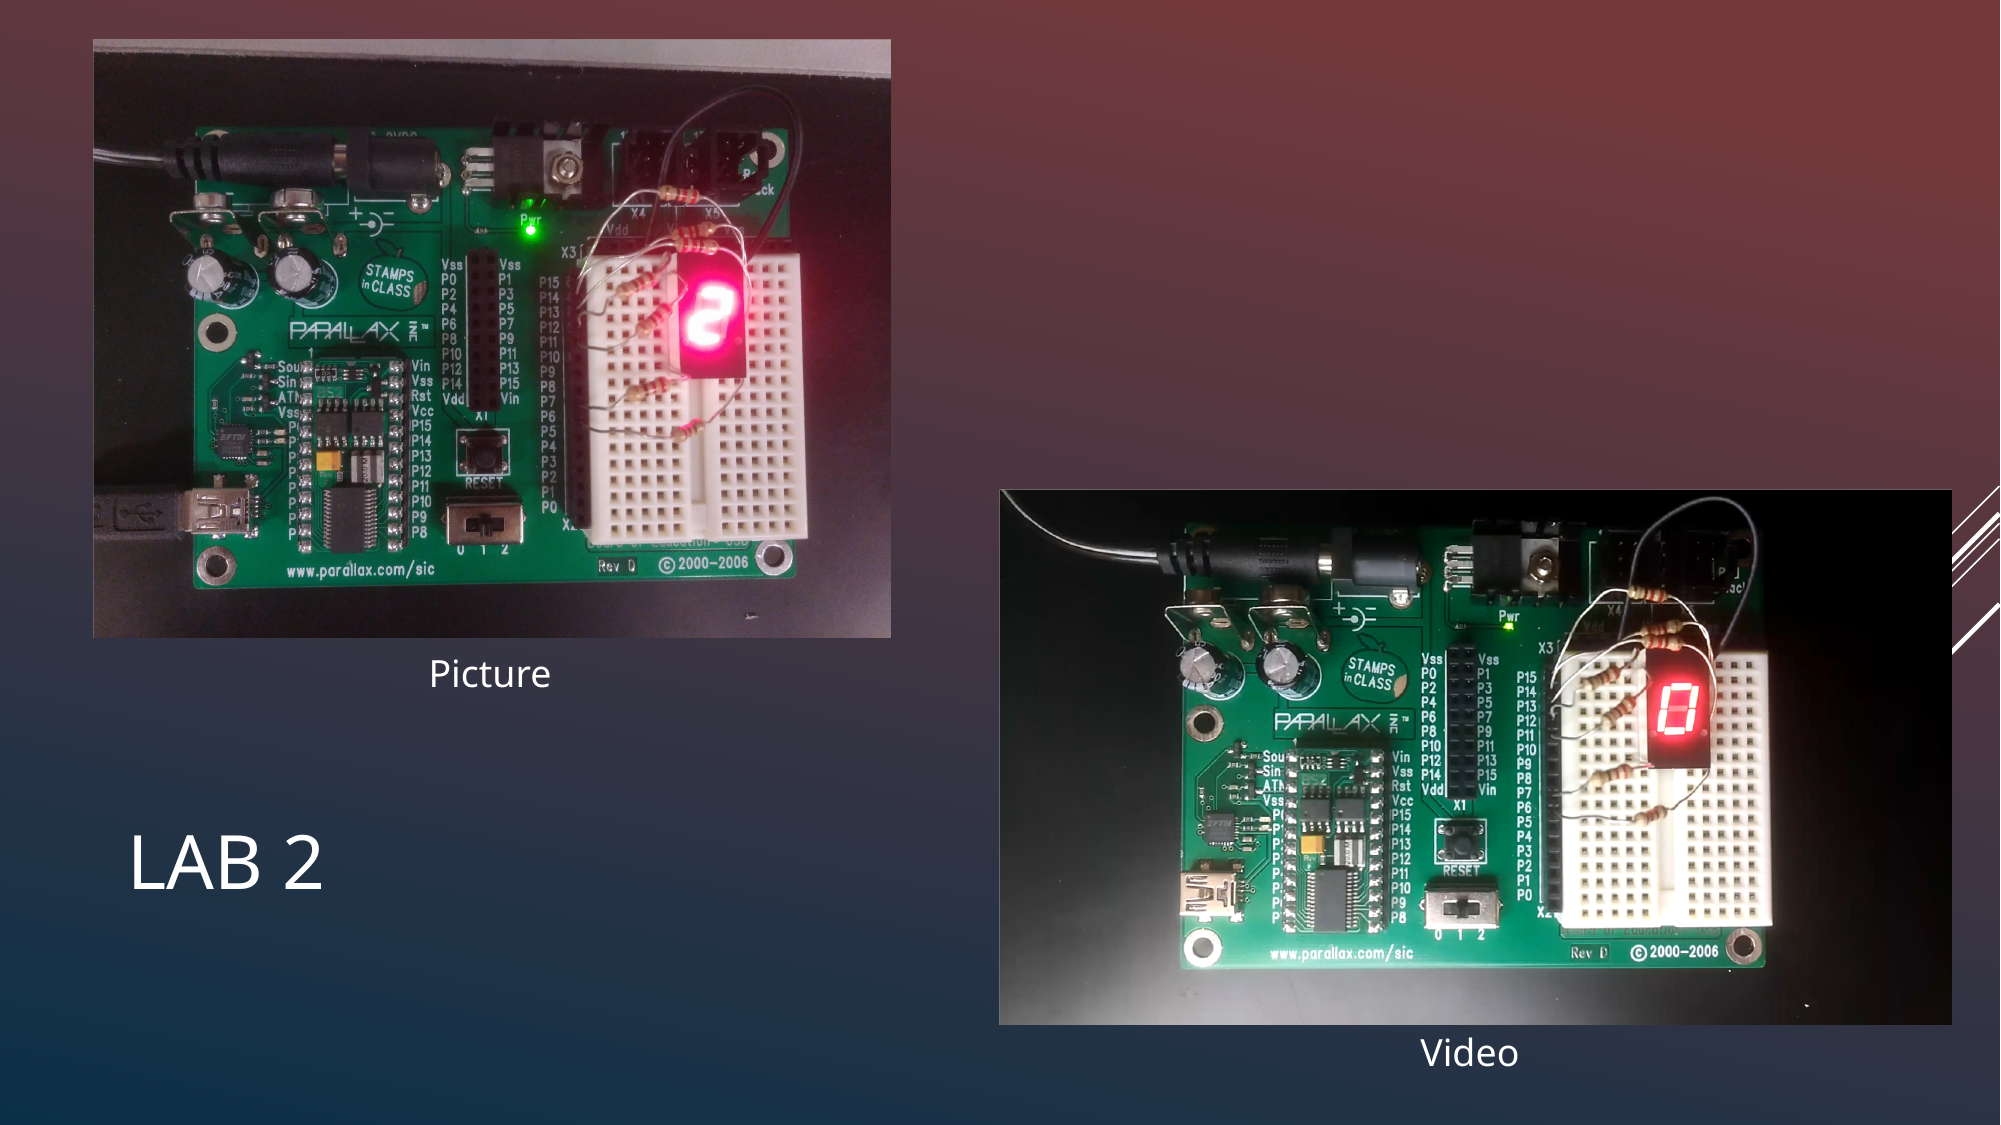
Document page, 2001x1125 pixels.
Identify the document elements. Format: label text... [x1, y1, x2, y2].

picture [94, 0, 890, 738]
title LAB 2 [112, 736, 999, 984]
picture [1001, 281, 1952, 1125]
